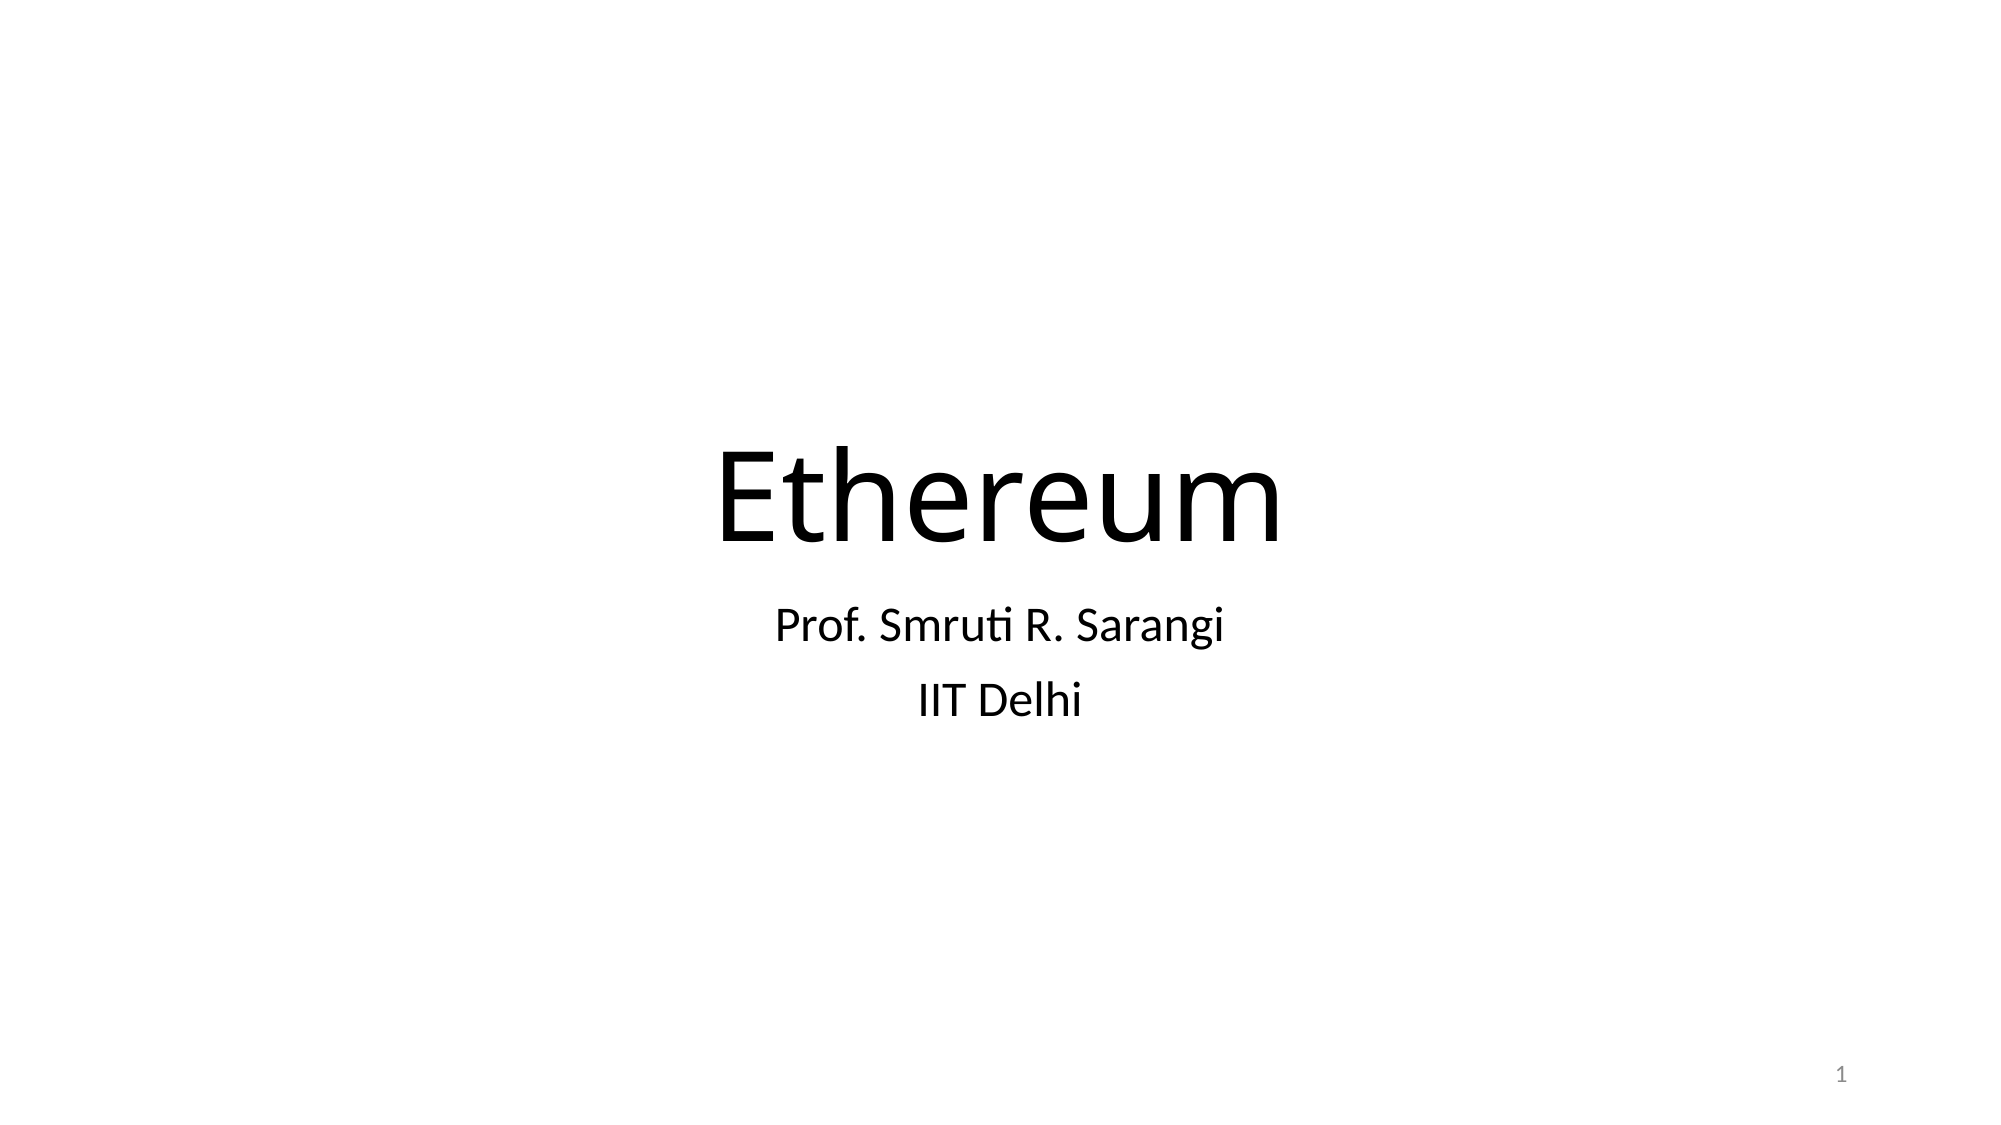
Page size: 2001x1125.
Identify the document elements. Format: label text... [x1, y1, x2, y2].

slide_number 1 [1412, 1042, 1863, 1103]
subtitle Prof. Smruti R. Sarangi IIT Delhi [249, 590, 1750, 863]
title Ethereum [249, 184, 1750, 576]
